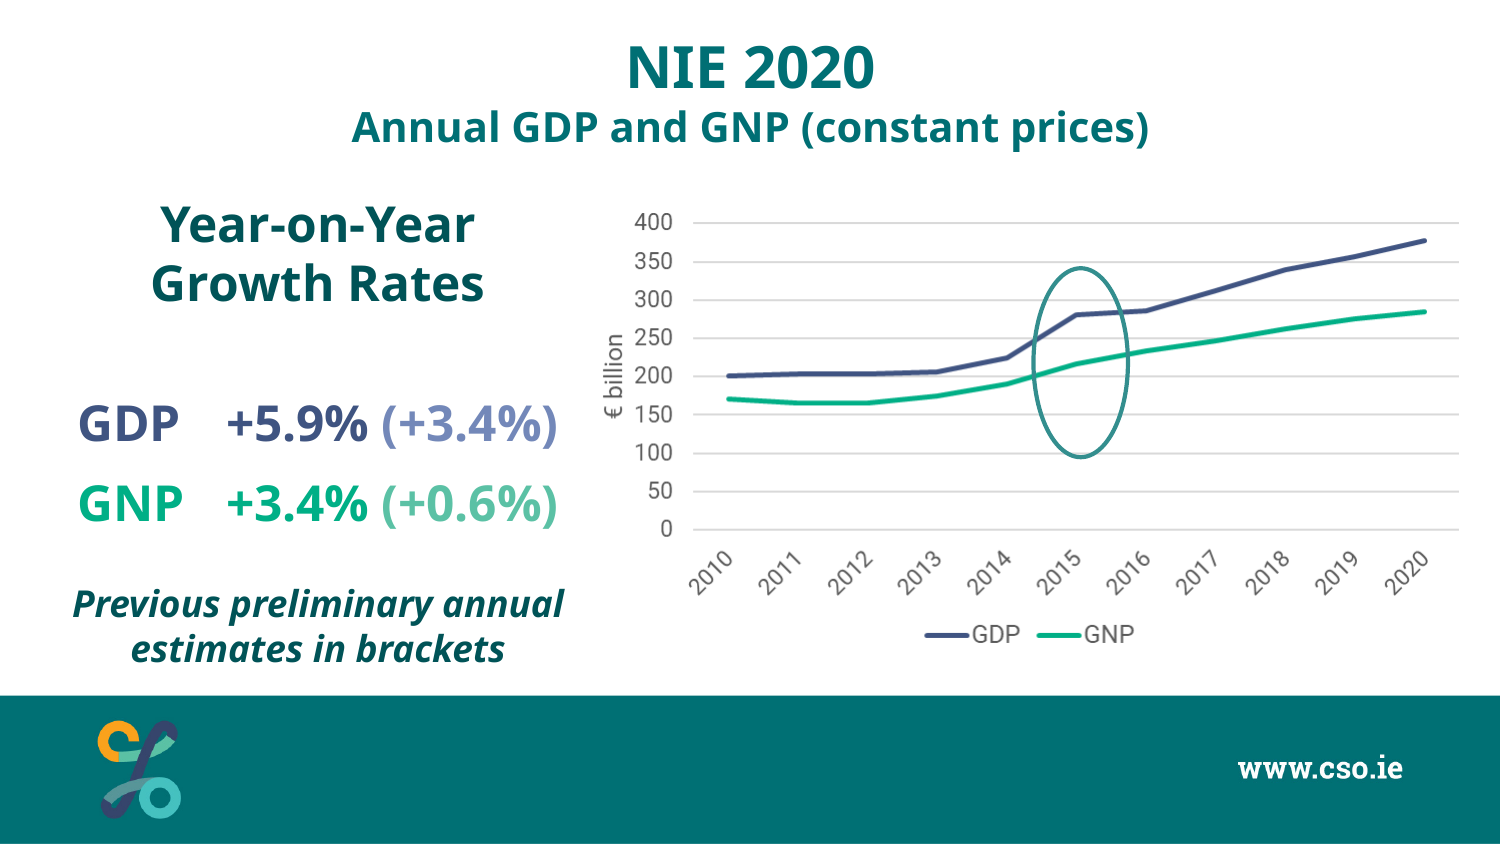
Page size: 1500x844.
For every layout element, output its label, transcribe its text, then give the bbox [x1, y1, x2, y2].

title NIE 2020 Annual GDP and GNP (constant prices) [76, 20, 1425, 161]
list Year-on-Year Growth Rates GDP +5.9% (+3.4%) GNP +3.4% (+0.6%) Previous preliminary annual estimates in brackets [27, 185, 609, 682]
picture [0, 0, 1500, 844]
